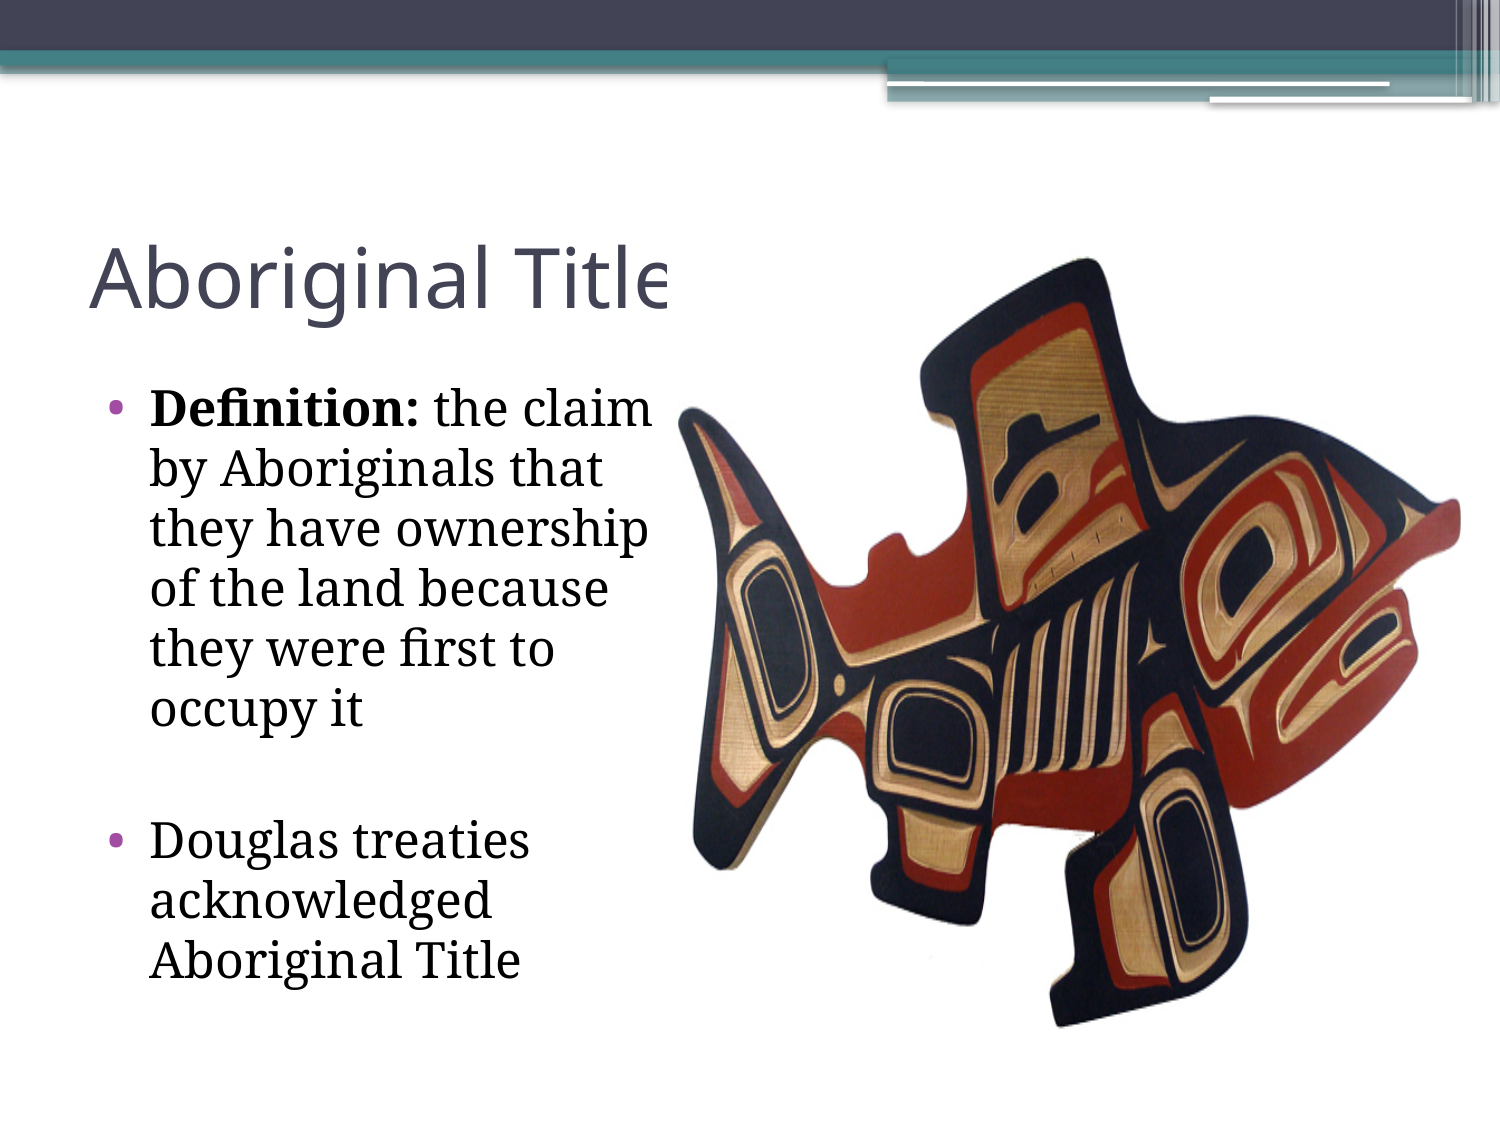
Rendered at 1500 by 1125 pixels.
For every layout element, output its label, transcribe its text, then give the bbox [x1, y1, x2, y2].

list Definition: the claim by Aboriginals that they have ownership of the land because they were first to occupy it Douglas treaties acknowledged Aboriginal Title [75, 368, 680, 1112]
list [666, 243, 1471, 1047]
title Aboriginal Title [75, 187, 1425, 363]
